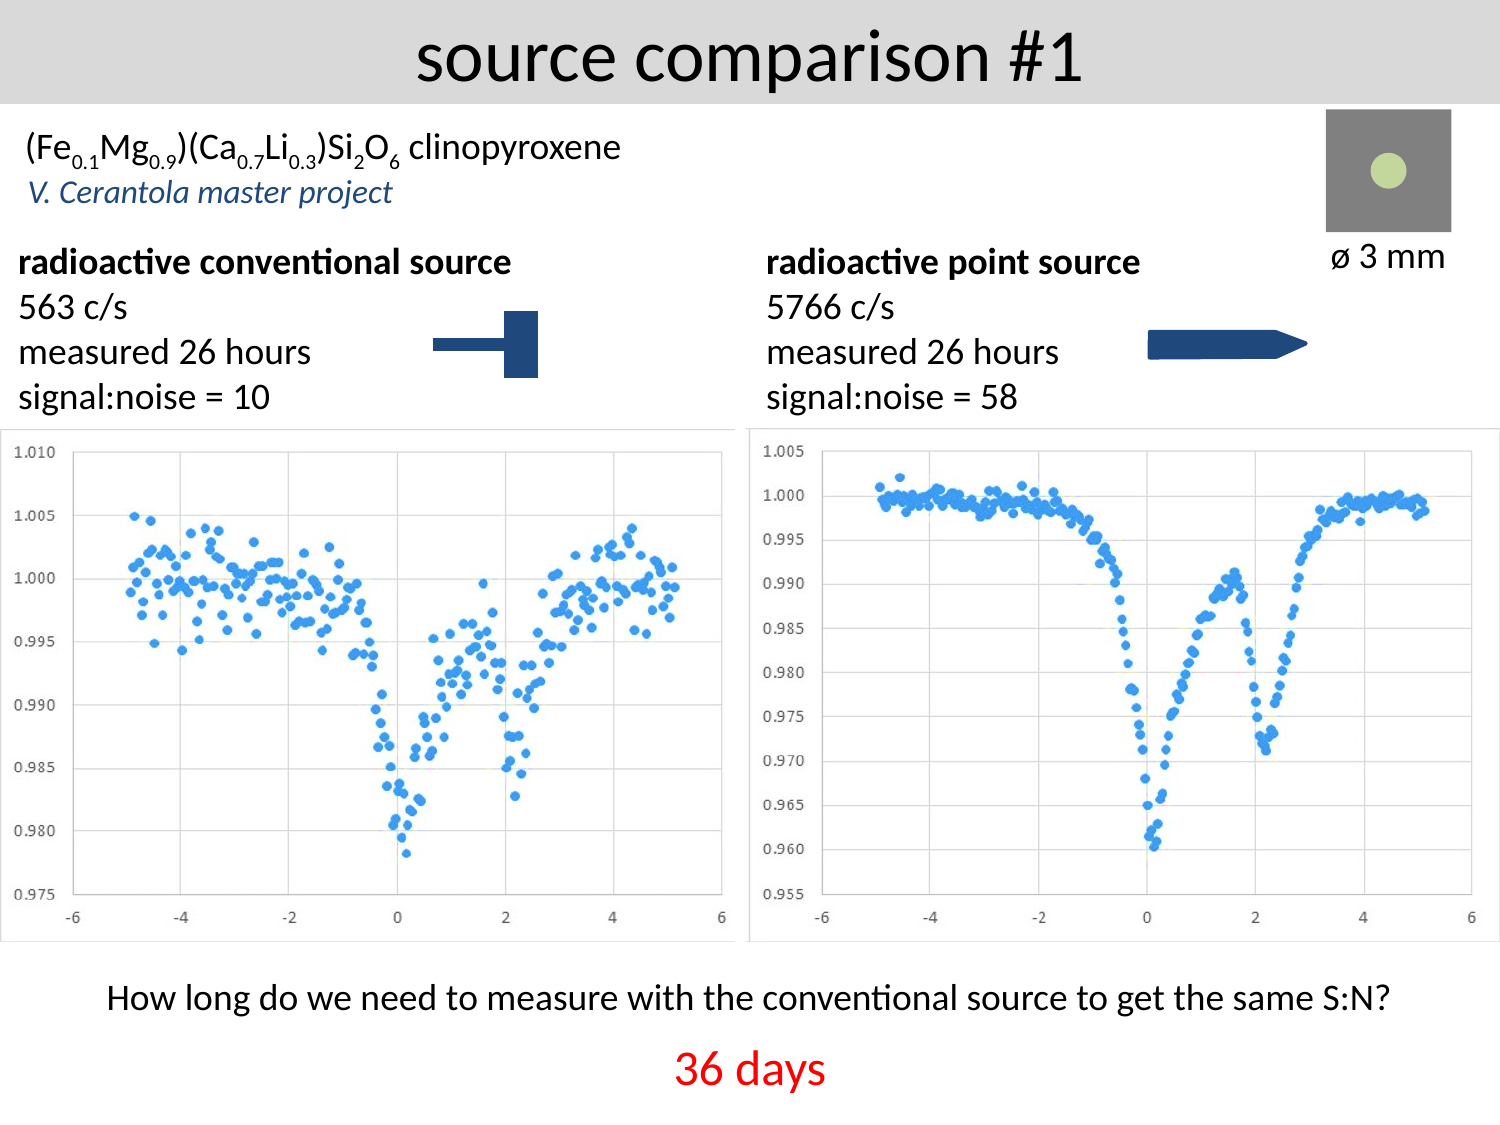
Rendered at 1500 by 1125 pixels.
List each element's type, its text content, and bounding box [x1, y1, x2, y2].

text_box source comparison #1 [0, 0, 1500, 104]
text_box [1147, 329, 1308, 360]
text_box radioactive point source 5766 c/s measured 26 hours signal:noise = 58 [751, 229, 1157, 425]
text_box ø 3 mm [1315, 223, 1462, 284]
text_box V. Cerantola master project [12, 162, 409, 218]
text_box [1325, 109, 1452, 233]
picture [0, 429, 736, 943]
text_box radioactive conventional source 563 c/s measured 26 hours signal:noise = 10 [3, 229, 528, 425]
text_box How long do we need to measure with the conventional source to get the same S:N? [91, 965, 1409, 1026]
picture [745, 428, 1500, 942]
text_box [432, 311, 522, 379]
text_box (Fe0.1Mg0.9)(Ca0.7Li0.3)Si2O6 clinopyroxene [10, 114, 677, 181]
text_box 36 days [658, 1027, 842, 1103]
